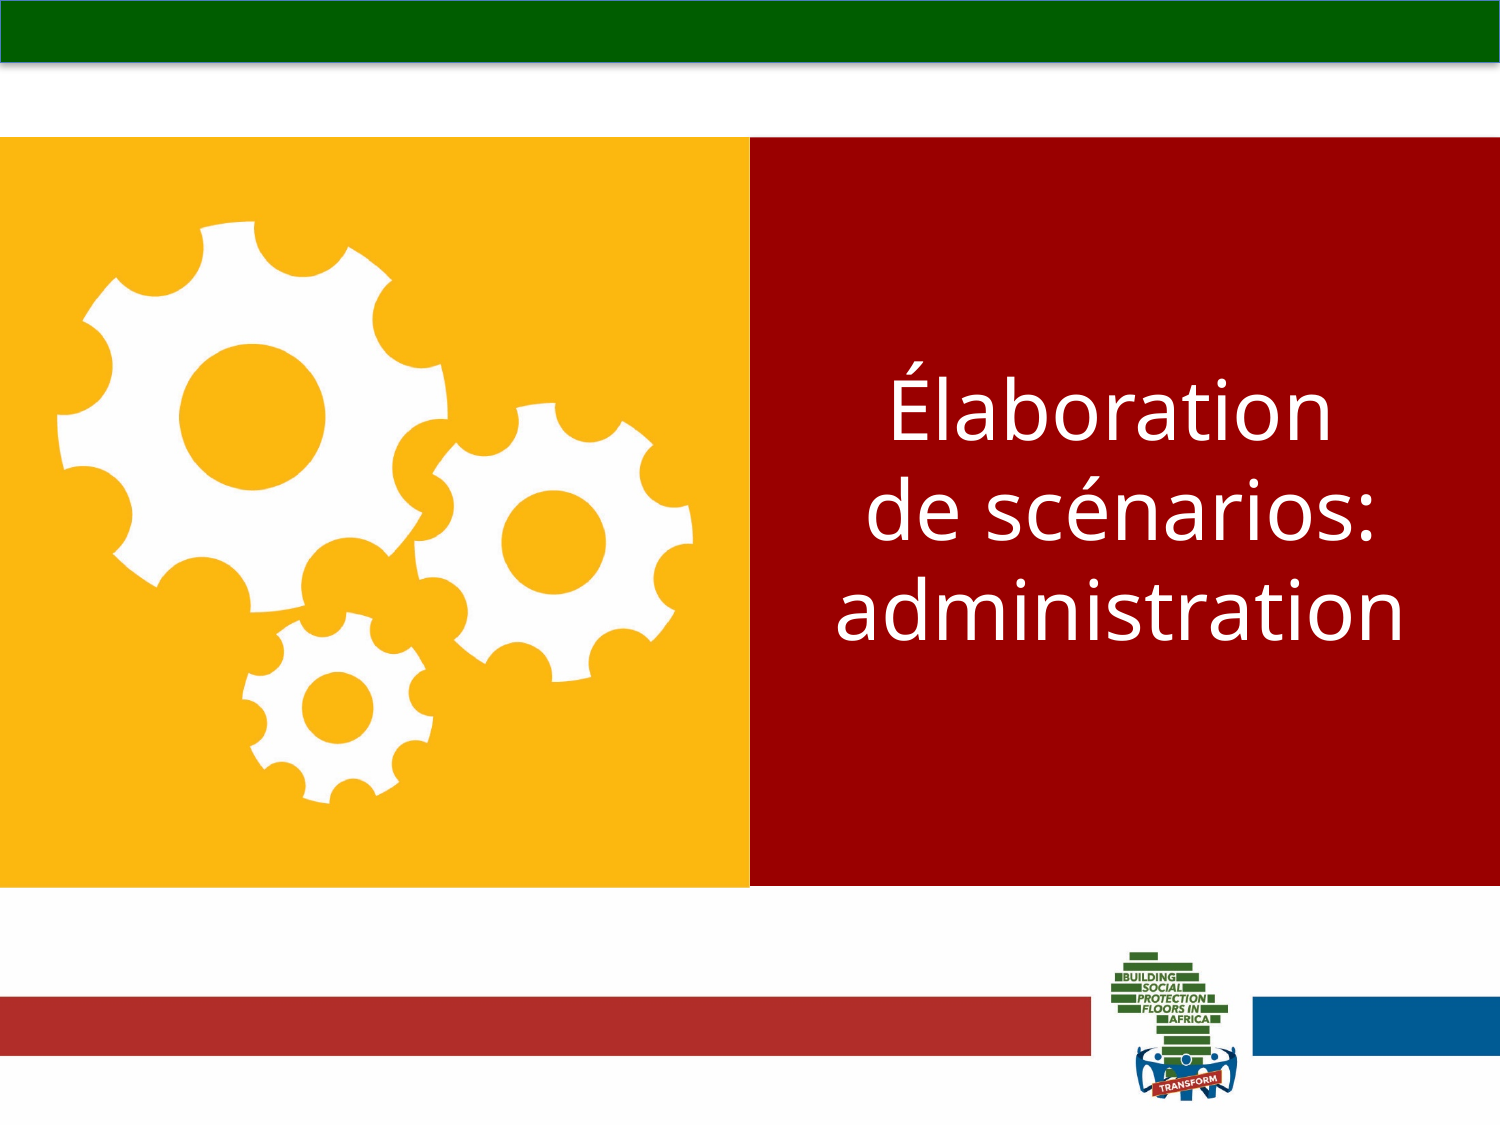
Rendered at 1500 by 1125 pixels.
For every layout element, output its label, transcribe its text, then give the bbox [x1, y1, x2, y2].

text_box [751, 137, 1500, 886]
text_box Élaboration de scénarios: administration [754, 350, 1497, 665]
text_box [0, 0, 1500, 63]
picture [0, 137, 1500, 1125]
